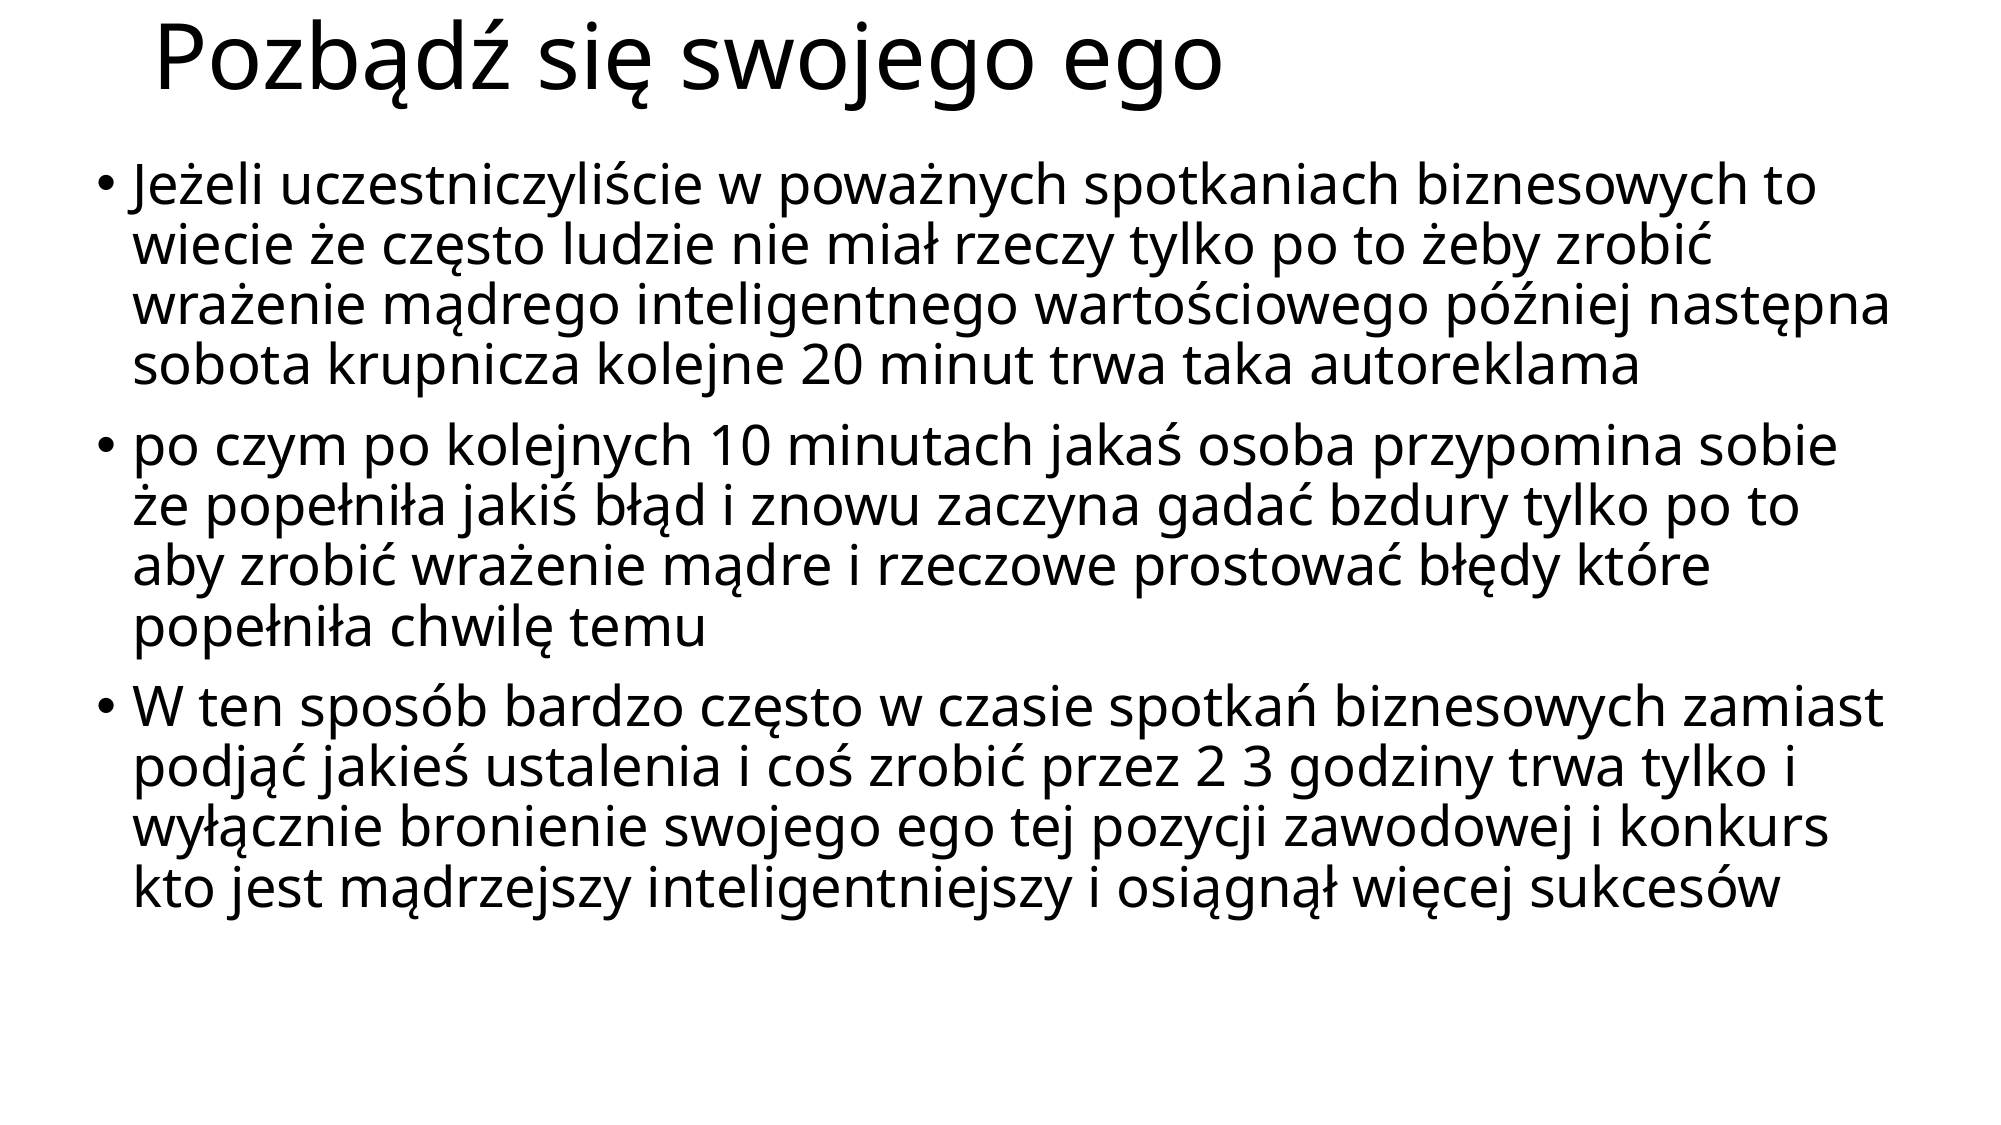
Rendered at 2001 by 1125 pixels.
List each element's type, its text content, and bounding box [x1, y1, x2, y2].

title Pozbądź się swojego ego [137, 0, 1863, 121]
list Jeżeli uczestniczyliście w poważnych spotkaniach biznesowych to wiecie że często ludzie nie miał rzeczy tylko po to żeby zrobić wrażenie mądrego inteligentnego wartościowego później następna sobota krupnicza kolejne 20 minut trwa taka autoreklama po czym po kolejnych 10 minutach jakaś osoba przypomina sobie że popełniła jakiś błąd i znowu zaczyna gadać bzdury tylko po to aby zrobić wrażenie mądre i rzeczowe prostować błędy które popełniła chwilę temu W ten sposób bardzo często w czasie spotkań biznesowych zamiast podjąć jakieś ustalenia i coś zrobić przez 2 3 godziny trwa tylko i wyłącznie bronienie swojego ego tej pozycji zawodowej i konkurs kto jest mądrzejszy inteligentniejszy i osiągnął więcej sukcesów [81, 148, 1917, 1046]
